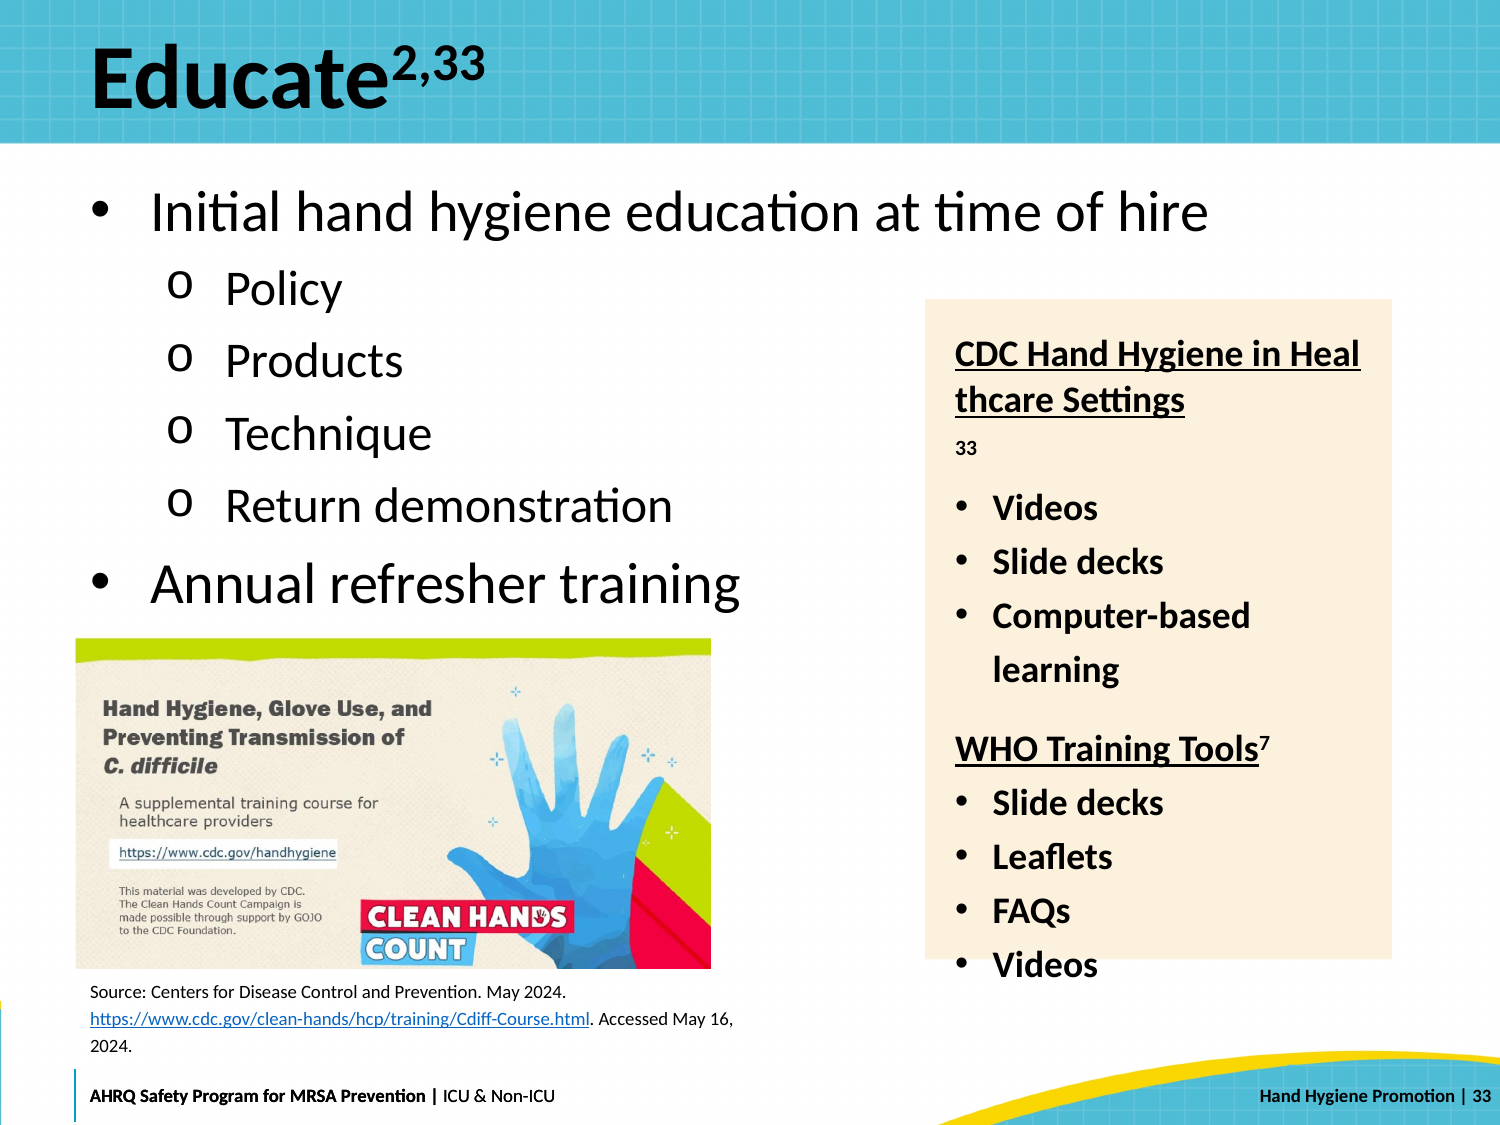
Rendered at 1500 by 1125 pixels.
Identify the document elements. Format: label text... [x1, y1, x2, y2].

title Educate2,33 [75, 0, 1425, 150]
list Initial hand hygiene education at time of hire Policy Products Technique Return demonstration Annual refresher training [75, 165, 1315, 649]
list Source: Centers for Disease Control and Prevention. May 2024. https://www.cdc.gov/clean-hands/hcp/training/Cdiff-Course.html. Accessed May 16, 2024. [75, 968, 759, 1065]
slide_number | 33 [1455, 1065, 1500, 1125]
list CDC Hand Hygiene in Healthcare Settings33 Videos Slide decks Computer-based learning WHO Training Tools7 Slide decks Leaflets FAQs Videos [925, 299, 1392, 960]
picture [0, 0, 1500, 1125]
